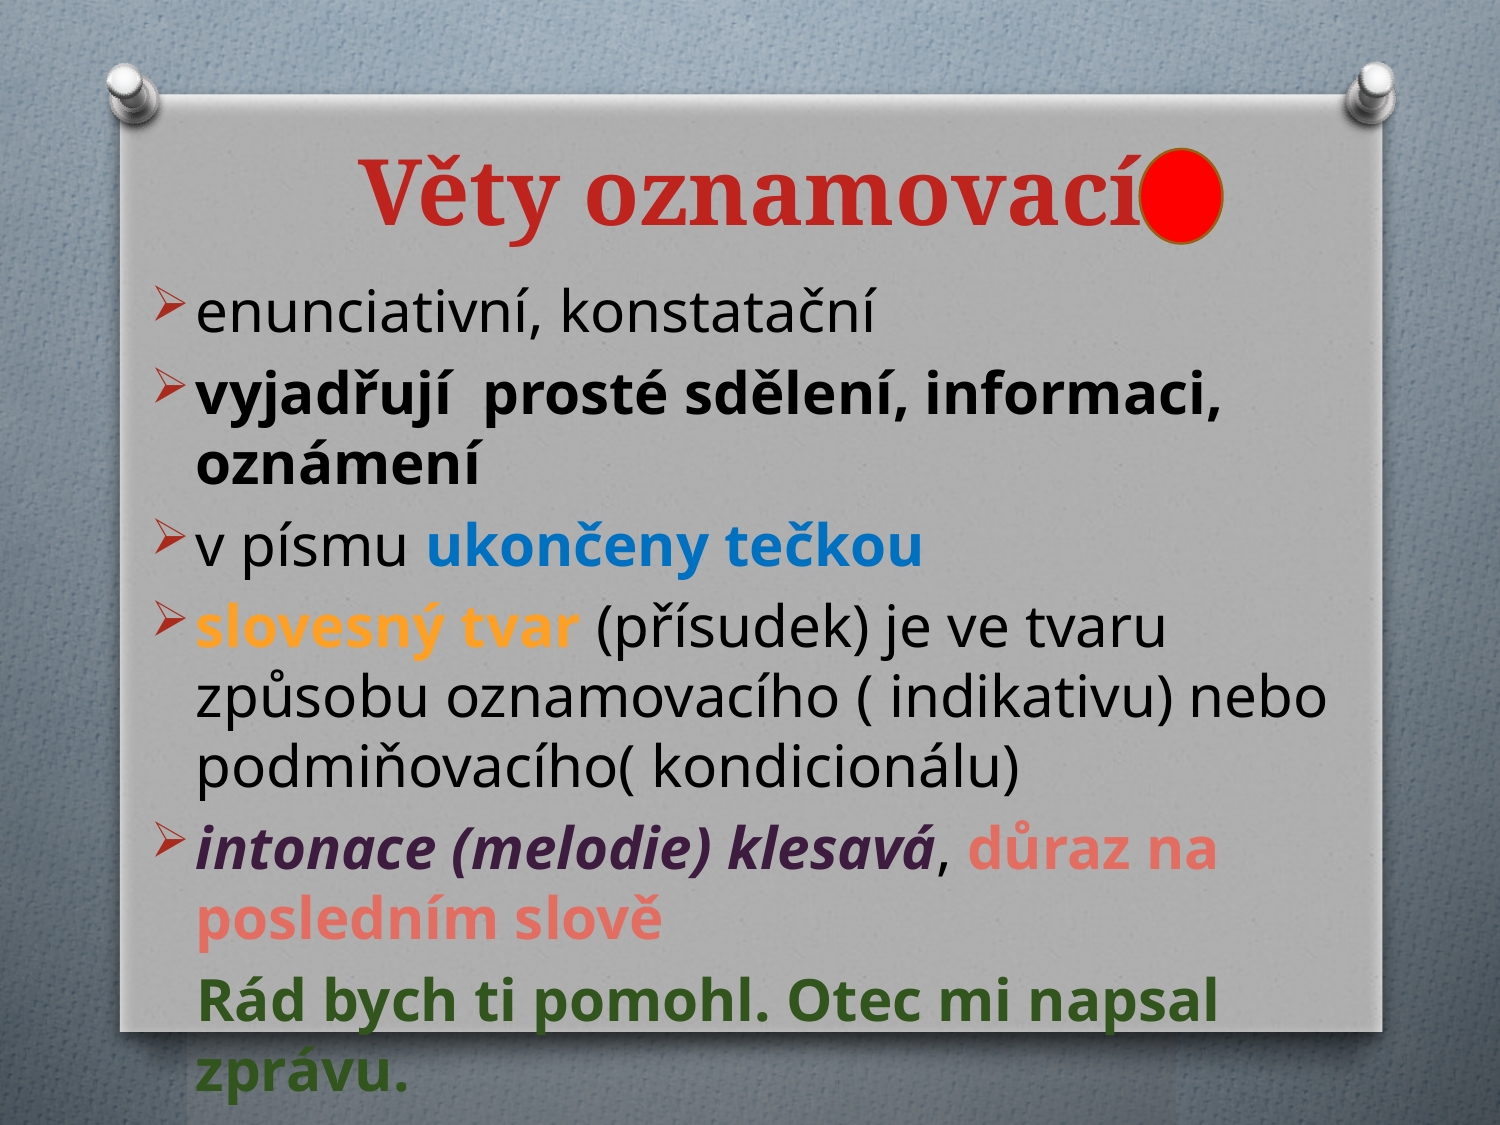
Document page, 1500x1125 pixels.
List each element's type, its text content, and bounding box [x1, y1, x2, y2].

text_box [1138, 147, 1224, 245]
title Věty oznamovací [179, 90, 1323, 267]
picture [75, 29, 198, 153]
picture [1317, 35, 1439, 156]
list enunciativní, konstatační vyjadřují prosté sdělení, informaci, oznámení v písmu ukončeny tečkou slovesný tvar (přísudek) je ve tvaru způsobu oznamovacího ( indikativu) nebo podmiňovacího( kondicionálu) intonace (melodie) klesavá, důraz na posledním slově Rád bych ti pomohl. Otec mi napsal zprávu. [135, 267, 1376, 1047]
